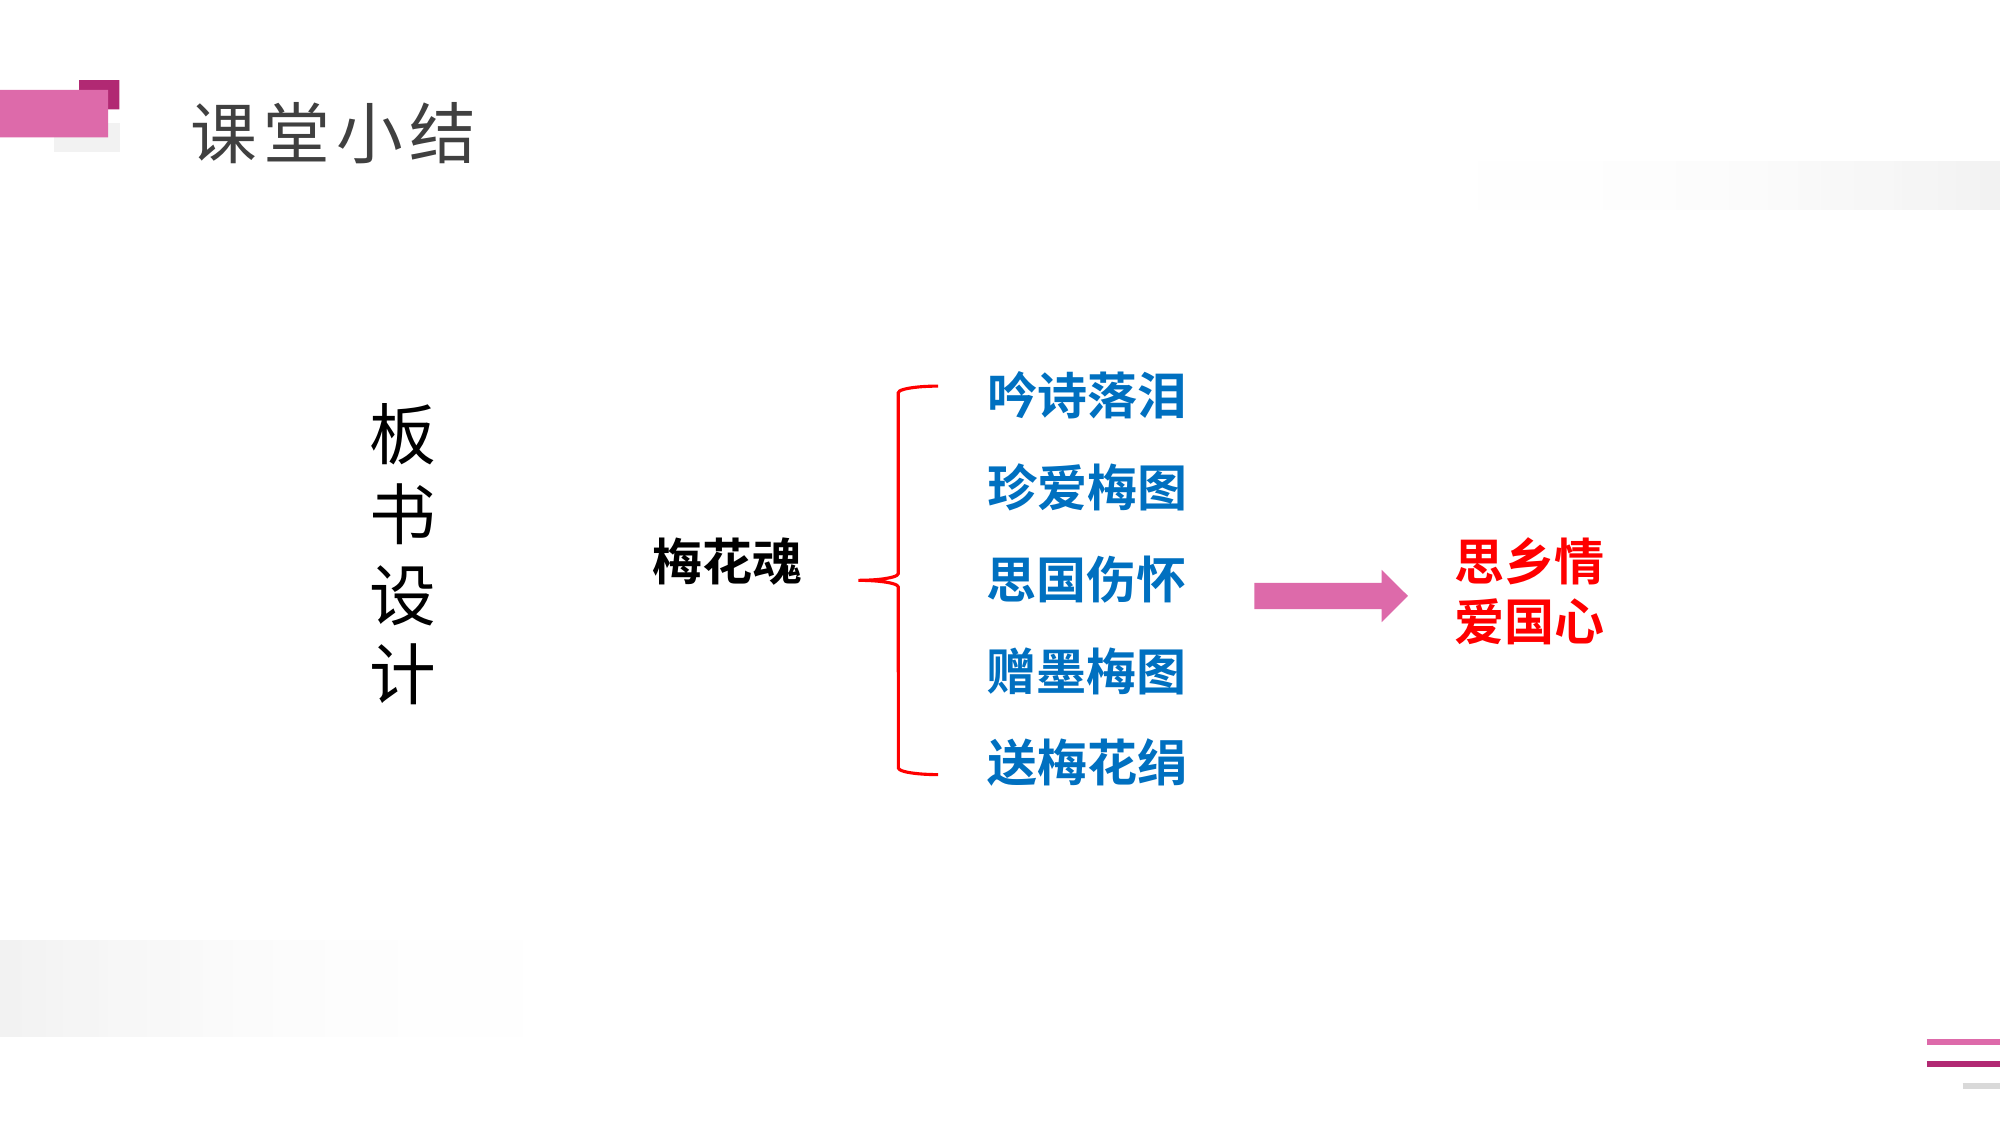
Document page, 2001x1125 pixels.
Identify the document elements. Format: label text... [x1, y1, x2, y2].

text_box 珍爱梅图 [972, 449, 1203, 524]
text_box [1253, 568, 1409, 624]
text_box 思乡情爱国心 [1439, 523, 1664, 659]
text_box 板 书 设 计 [354, 386, 452, 721]
text_box 赠墨梅图 [971, 632, 1202, 708]
text_box 送梅花绢 [972, 724, 1203, 800]
text_box 思国伤怀 [971, 540, 1202, 616]
text_box 梅花魂 [637, 523, 848, 599]
text_box 吟诗落泪 [972, 357, 1203, 433]
text_box [858, 385, 939, 776]
